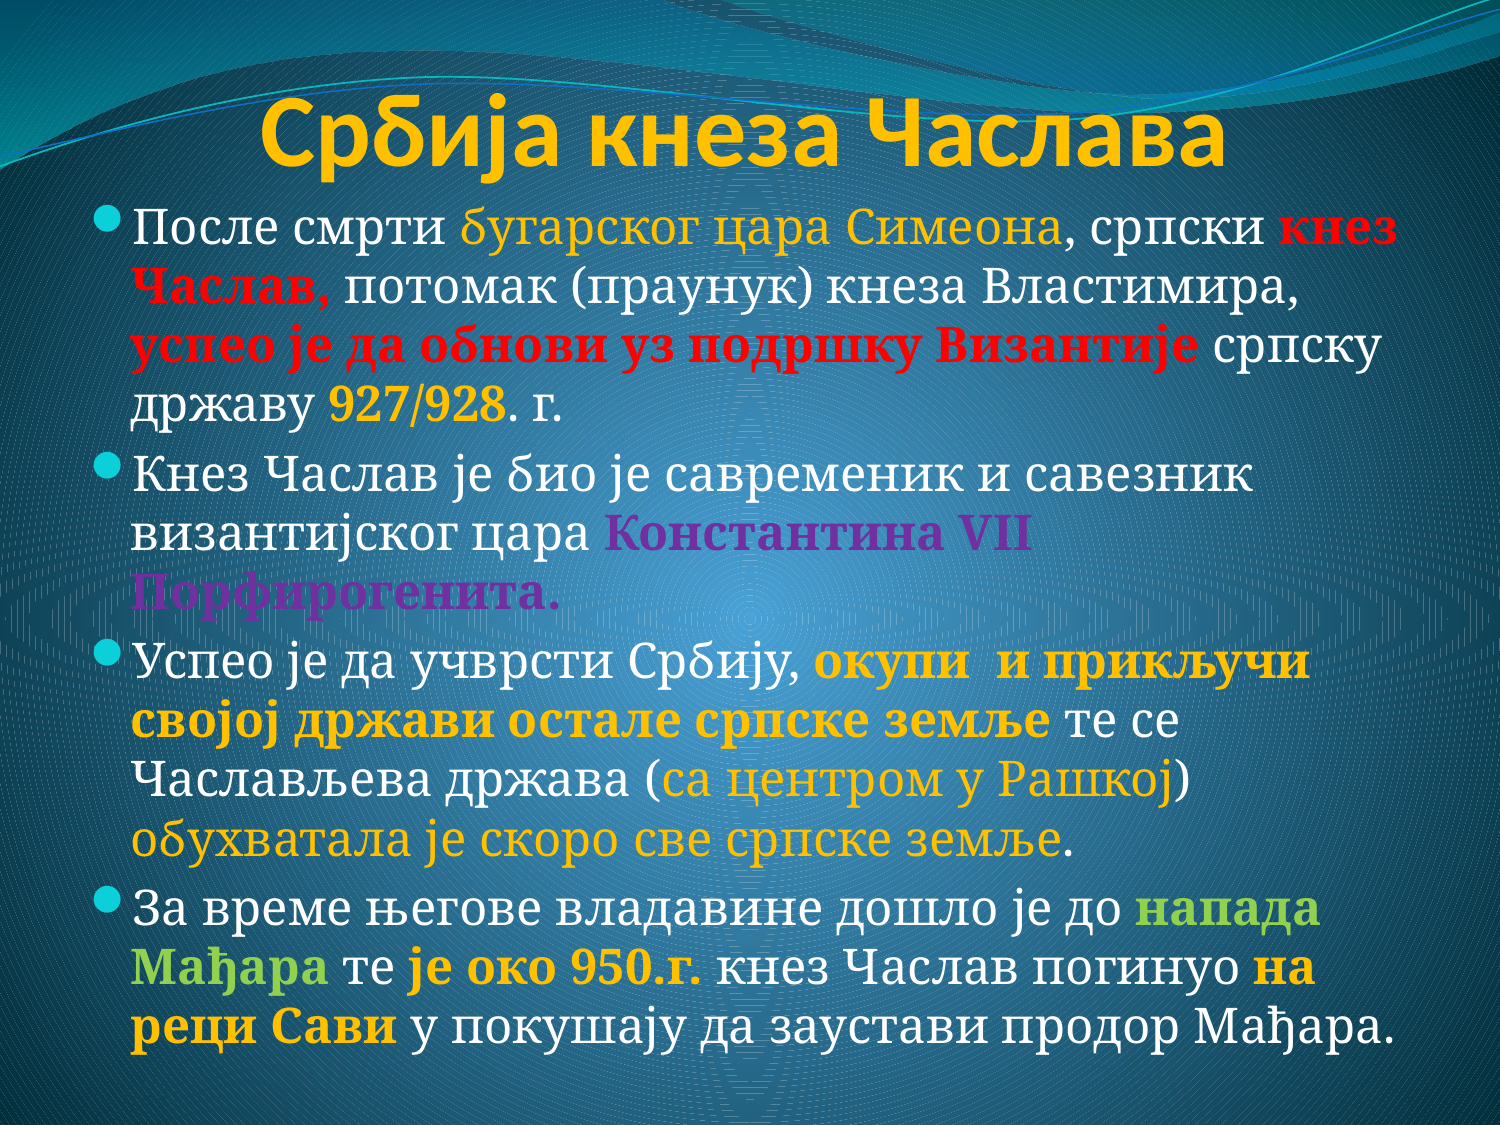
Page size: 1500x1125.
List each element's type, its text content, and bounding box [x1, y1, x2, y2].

title Србија кнеза Часлава [82, 23, 1432, 188]
list После смрти бугарског цара Симеона, српски кнез Часлав, потомак (праунук) кнеза Властимира, успео је да обнови уз подршку Византије српску државу 927/928. г. Кнез Часлав је био је савременик и савезник византијског цара Константина VII Порфирогенита. Успео је да учврсти Србију, окупи и прикључи својој држави остале српске земље те се Часлављева држава (са центром у Рашкој) обухватала је скоро све српске земље. За време његове владавине дошло је до напада Мађара те је око 950.г. кнез Часлав погинуо на реци Сави у покушају да заустави продор Мађара. [75, 187, 1425, 1125]
